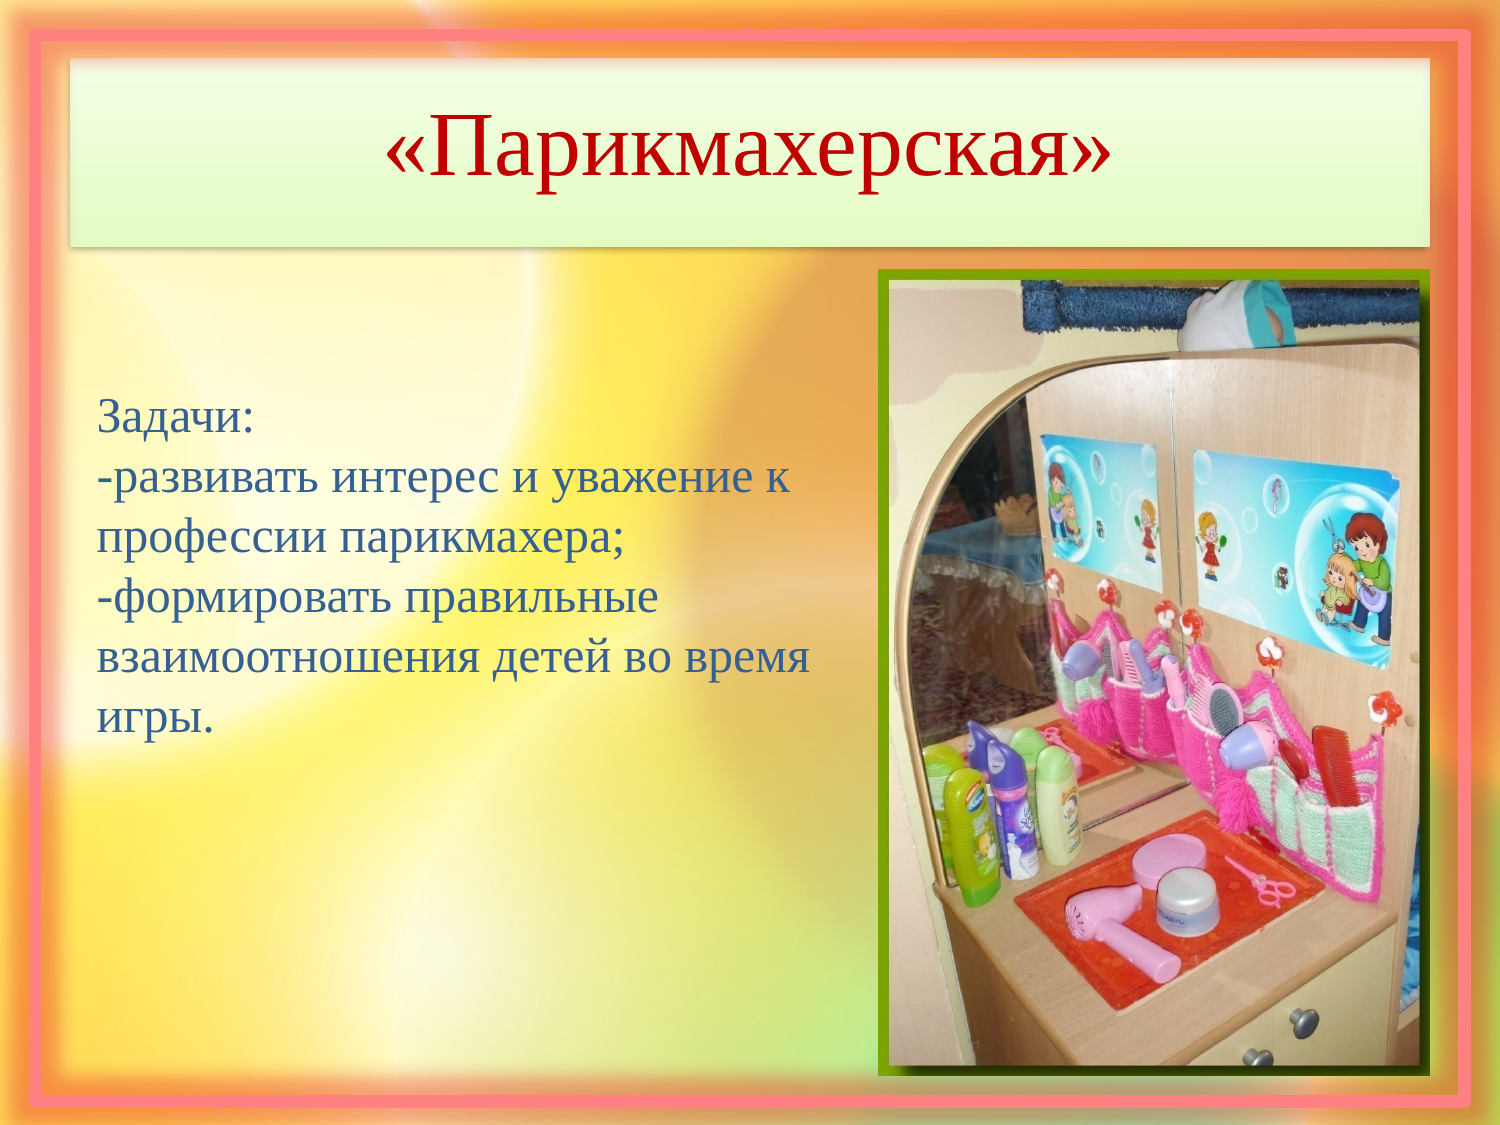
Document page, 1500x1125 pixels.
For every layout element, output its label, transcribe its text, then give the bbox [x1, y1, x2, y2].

picture [878, 269, 1430, 1077]
text_box Задачи: -развивать интерес и уважение к профессии парикмахера; -формировать правильные взаимоотношения детей во время игры. [81, 374, 832, 750]
title «Парикмахерская» [75, 45, 1425, 233]
